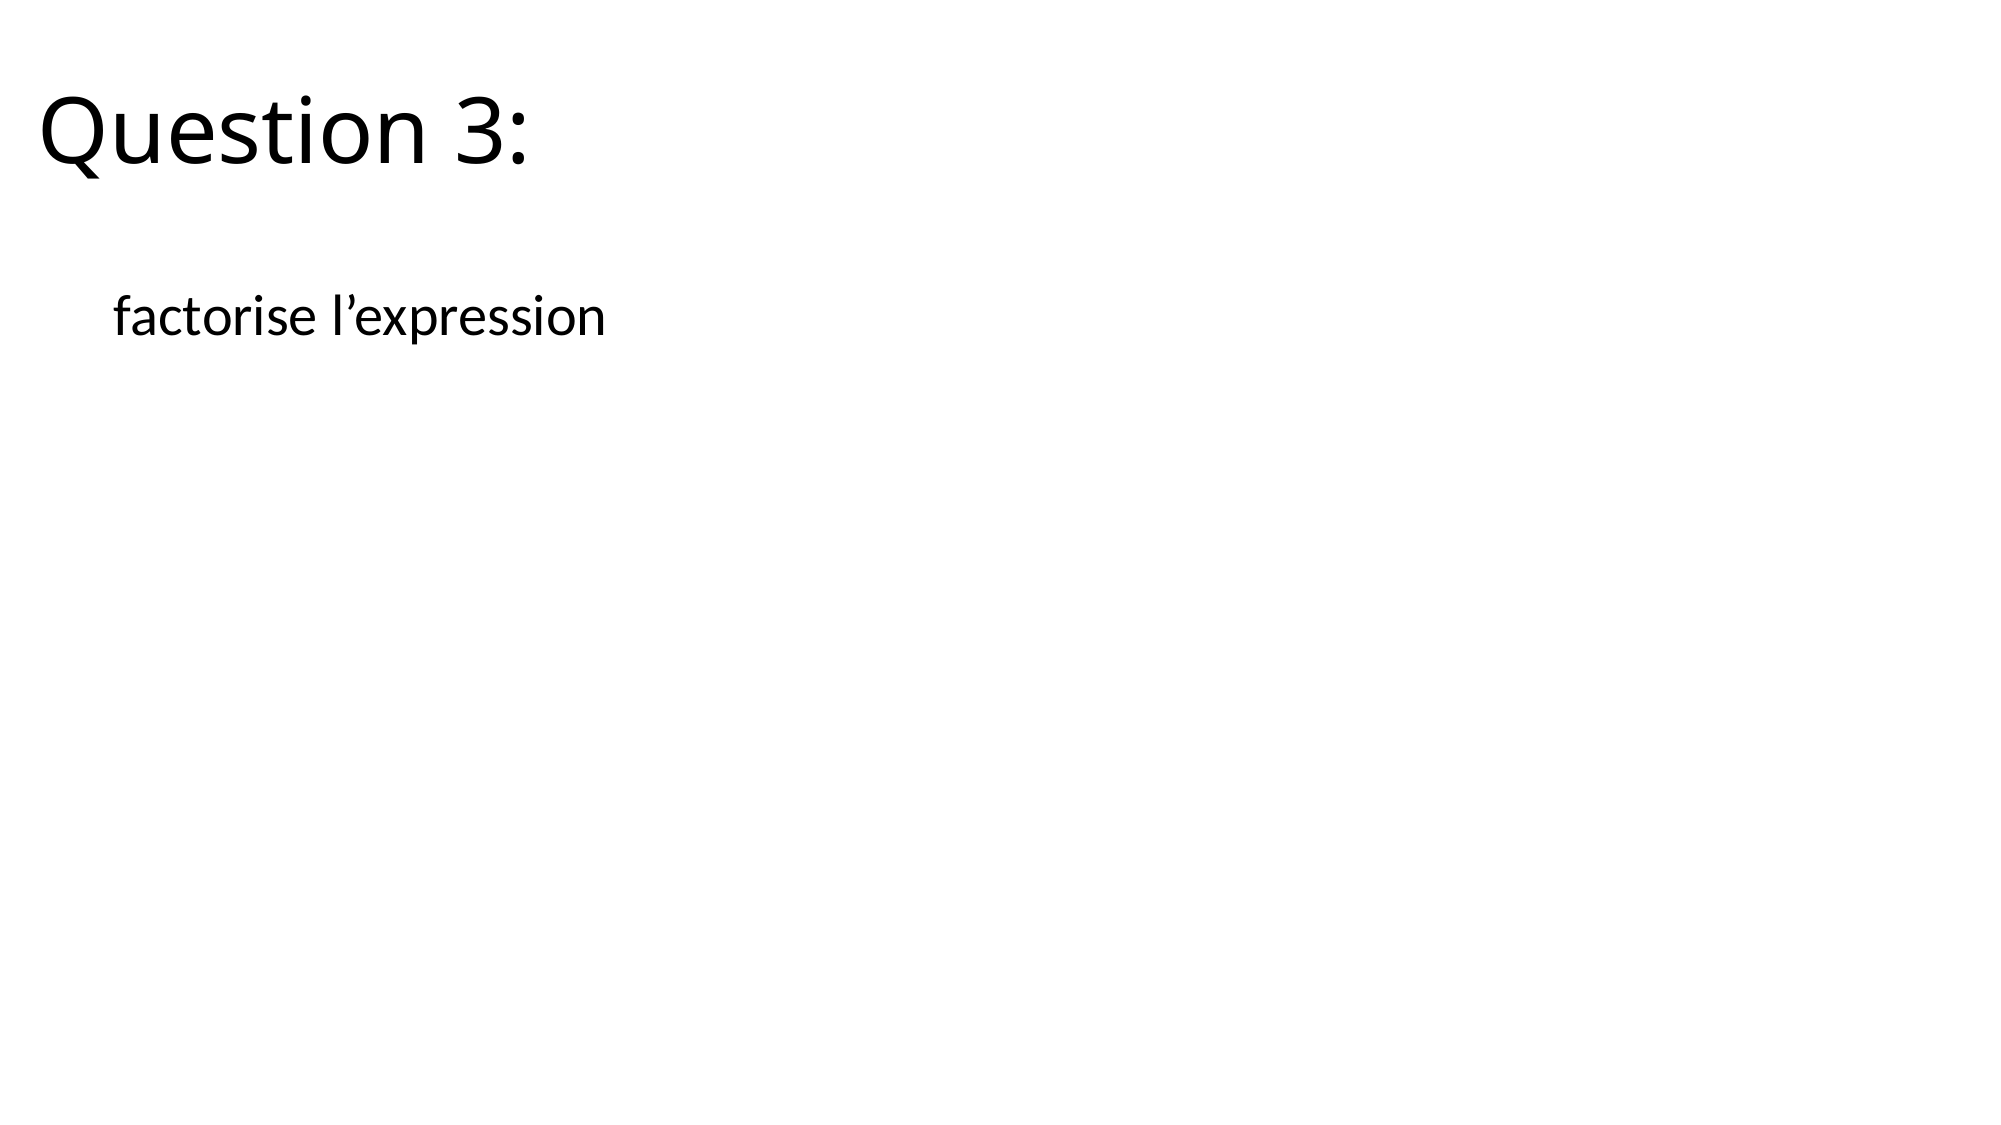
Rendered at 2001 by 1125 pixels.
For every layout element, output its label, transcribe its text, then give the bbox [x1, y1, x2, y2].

title Question 3: [22, 25, 1748, 243]
